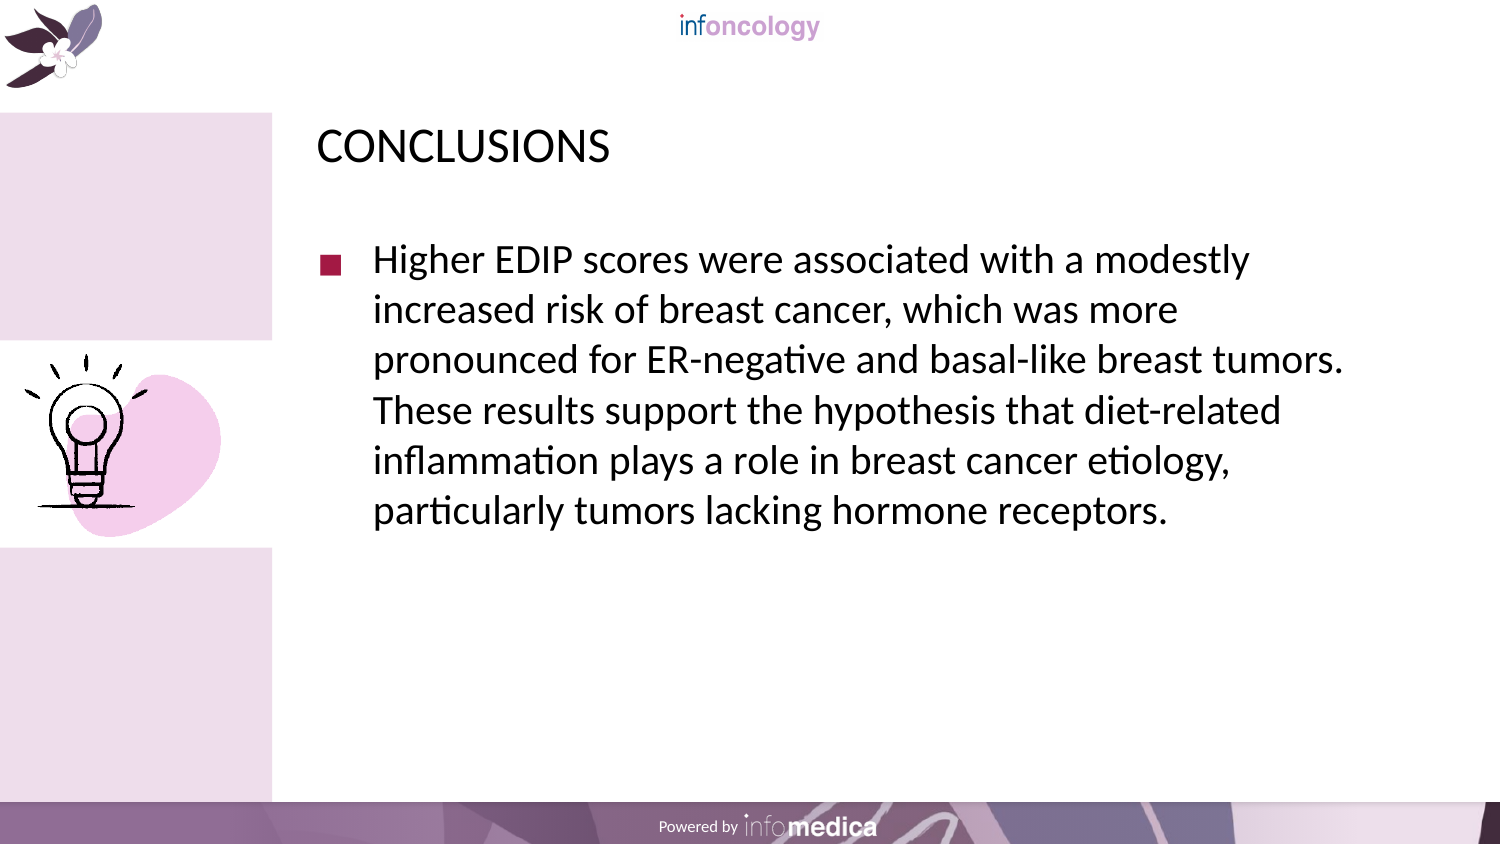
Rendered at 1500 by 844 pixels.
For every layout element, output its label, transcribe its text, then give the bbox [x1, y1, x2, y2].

picture [0, 802, 1500, 844]
picture [676, 12, 824, 42]
picture [24, 354, 221, 537]
list Higher EDIP scores were associated with a modestly increased risk of breast cancer, which was more pronounced for ER-negative and basal-like breast tumors. These results support the hypothesis that diet-related inflammation plays a role in breast cancer etiology, particularly tumors lacking hormone receptors. [301, 224, 1397, 760]
picture [1, 1, 107, 89]
title CONCLUSIONS [301, 83, 1397, 208]
